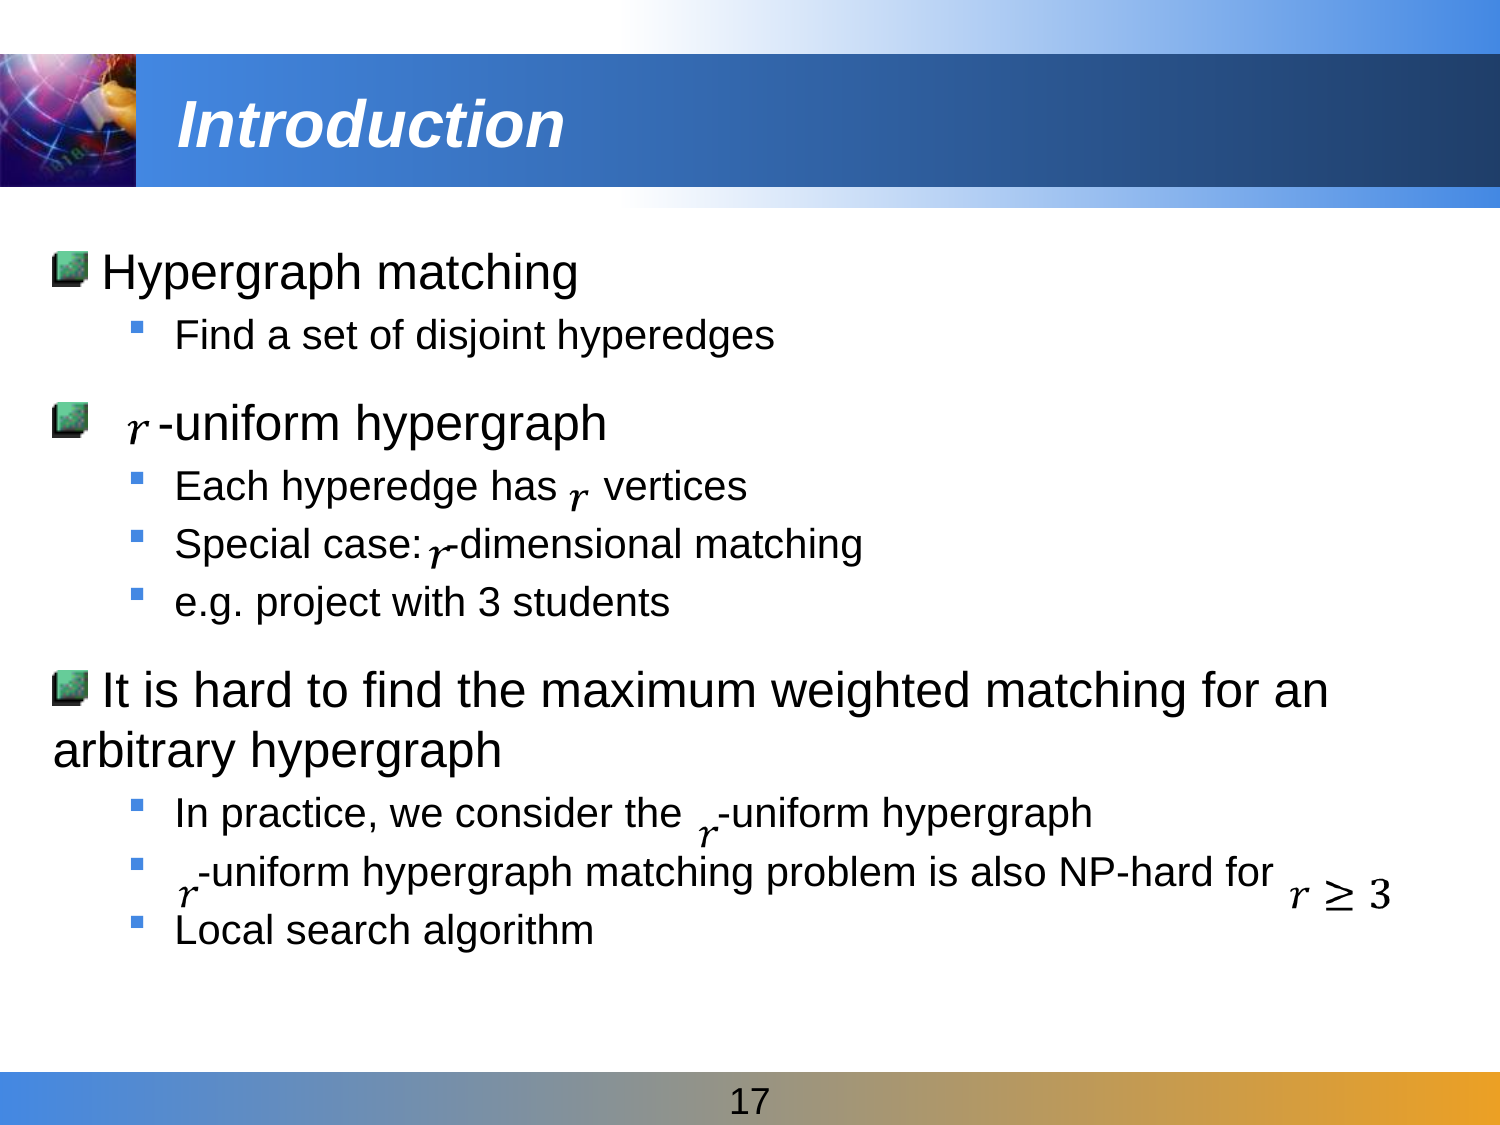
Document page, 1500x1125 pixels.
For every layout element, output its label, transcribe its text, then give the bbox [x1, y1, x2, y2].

picture [52, 670, 88, 706]
picture [679, 798, 739, 863]
picture [52, 402, 88, 438]
picture [159, 858, 219, 923]
title Introduction [162, 74, 1476, 168]
picture [407, 515, 473, 586]
picture [0, 54, 136, 187]
picture [52, 251, 88, 287]
picture [549, 461, 610, 527]
picture [107, 389, 172, 462]
list Hypergraph matching Find a set of disjoint hyperedges -uniform hypergraph Each hyperedge has vertices Special case: -dimensional matching e.g. project with 3 students It is hard to find the maximum weighted matching for an arbitrary hypergraph In practice, we consider the -uniform hypergraph -uniform hypergraph matching problem is also NP-hard for Local search algorithm [37, 231, 1476, 1017]
picture [1269, 858, 1412, 926]
